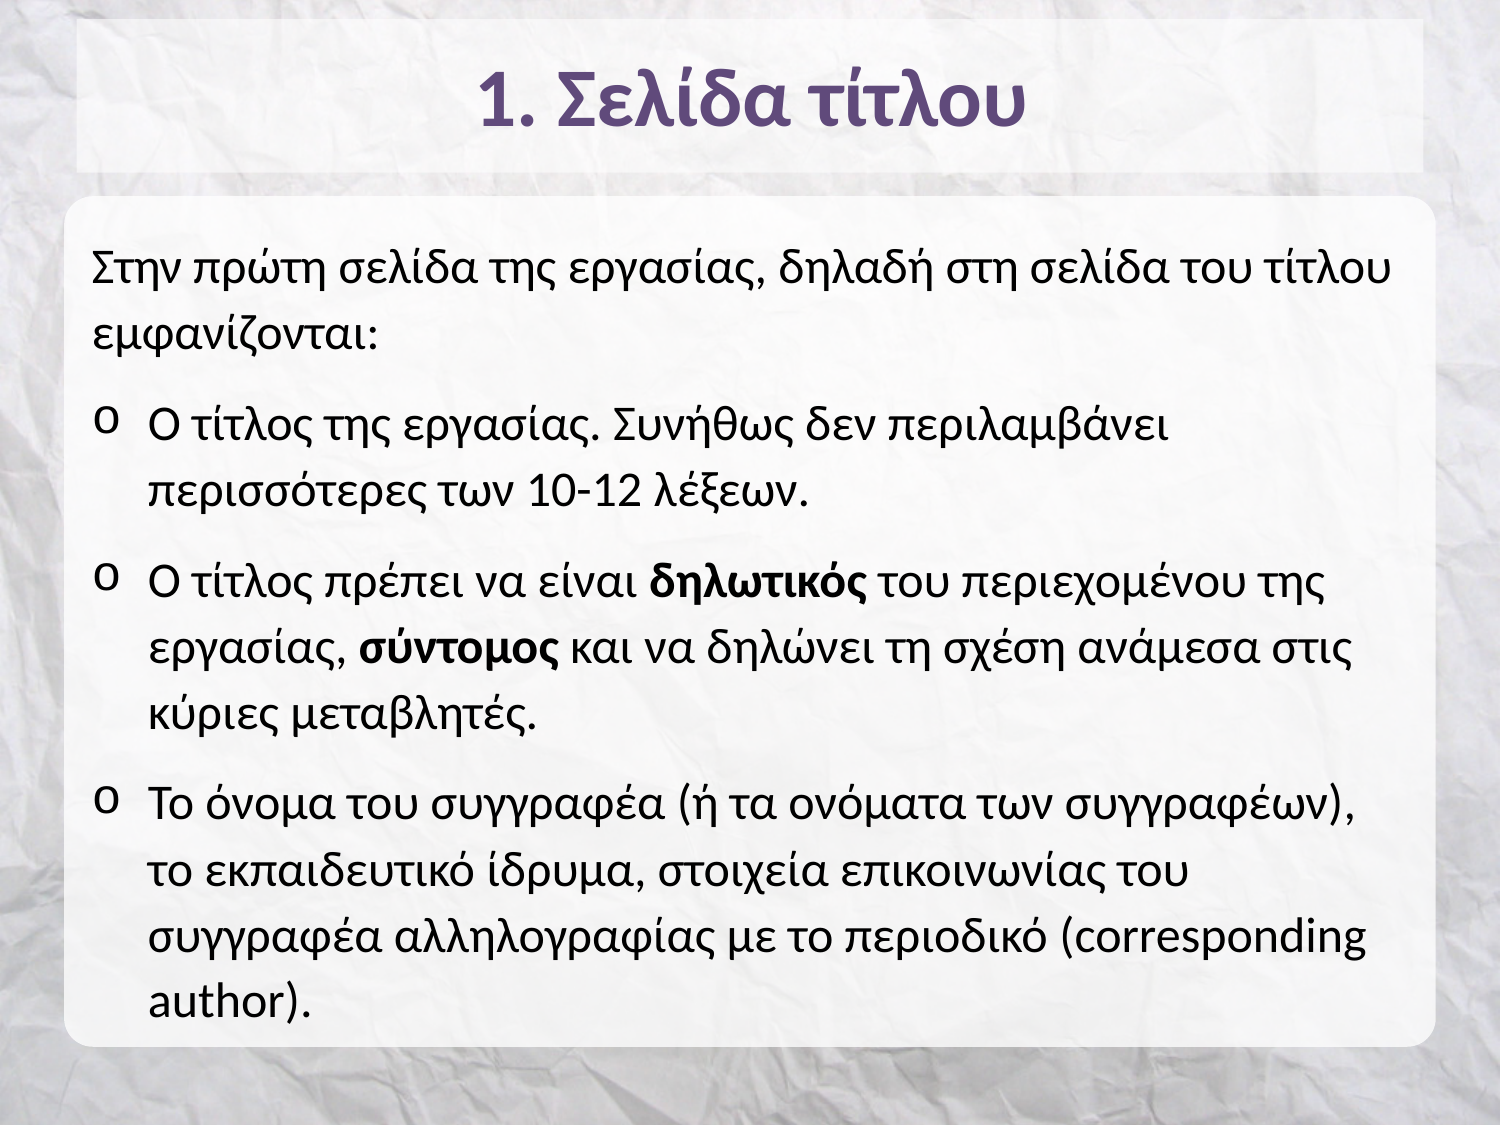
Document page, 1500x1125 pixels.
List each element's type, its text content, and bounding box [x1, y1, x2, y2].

picture [0, 0, 1500, 1125]
title 1. Σελίδα τίτλου [76, 19, 1427, 169]
list Στην πρώτη σελίδα της εργασίας, δηλαδή στη σελίδα του τίτλου εμφανίζονται: Ο τίτλος της εργασίας. Συνήθως δεν περιλαμβάνει περισσότερες των 10-12 λέξεων. Ο τίτλος πρέπει να είναι δηλωτικός του περιεχομένου της εργασίας, σύντομος και να δηλώνει τη σχέση ανάμεσα στις κύριες μεταβλητές. Το όνομα του συγγραφέα (ή τα ονόματα των συγγραφέων), το εκπαιδευτικό ίδρυμα, στοιχεία επικοινωνίας του συγγραφέα αλληλογραφίας με το περιοδικό (corresponding author). [76, 219, 1425, 1071]
